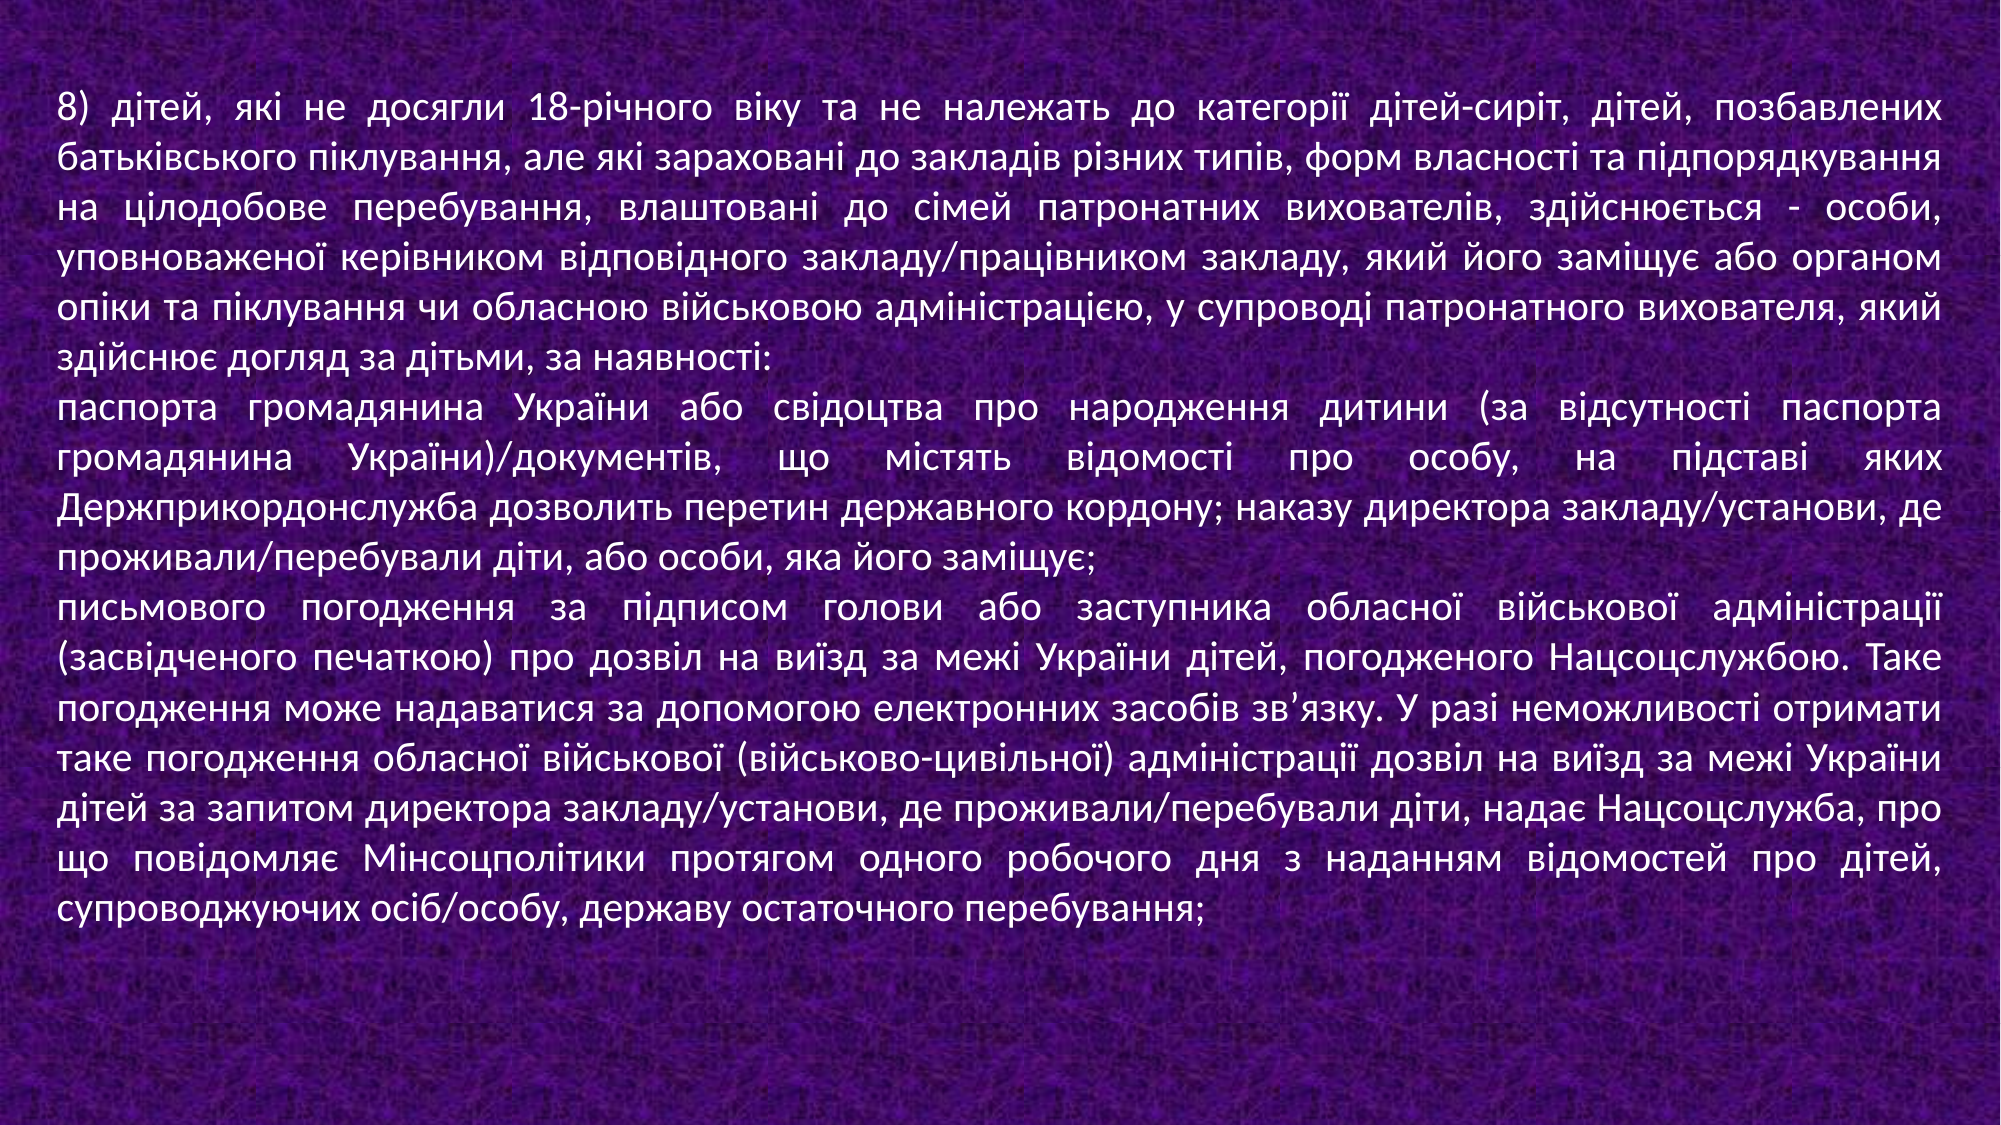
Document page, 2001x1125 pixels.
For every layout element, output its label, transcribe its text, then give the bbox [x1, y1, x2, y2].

picture [0, 0, 2001, 1125]
text_box 8) дітей, які не досягли 18-річного віку та не належать до категорії дітей-сиріт, дітей, позбавлених батьківського піклування, але які зараховані до закладів різних типів, форм власності та підпорядкування на цілодобове перебування, влаштовані до сімей патронатних вихователів, здійснюється - особи, уповноваженої керівником відповідного закладу/працівником закладу, який його заміщує або органом опіки та піклування чи обласною військовою адміністрацією, у супроводі патронатного вихователя, який здійснює догляд за дітьми, за наявності: паспорта громадянина України або свідоцтва про народження дитини (за відсутності паспорта громадянина України)/документів, що містять відомості про особу, на підставі яких Держприкордонслужба дозволить перетин державного кордону; наказу директора закладу/установи, де проживали/перебували діти, або особи, яка його заміщує; письмового погодження за підписом голови або заступника обласної військової адміністрації (засвідченого печаткою) про дозвіл на виїзд за межі України дітей, погодженого Нацсоцслужбою. Таке погодження може надаватися за допомогою електронних засобів зв’язку. У разі неможливості отримати таке погодження обласної військової (військово-цивільної) адміністрації дозвіл на виїзд за межі України дітей за запитом директора закладу/установи, де проживали/перебували діти, надає Нацсоцслужба, про що повідомляє Мінсоцполітики протягом одного робочого дня з наданням відомостей про дітей, супроводжуючих осіб/особу, державу остаточного перебування; [41, 71, 1959, 982]
